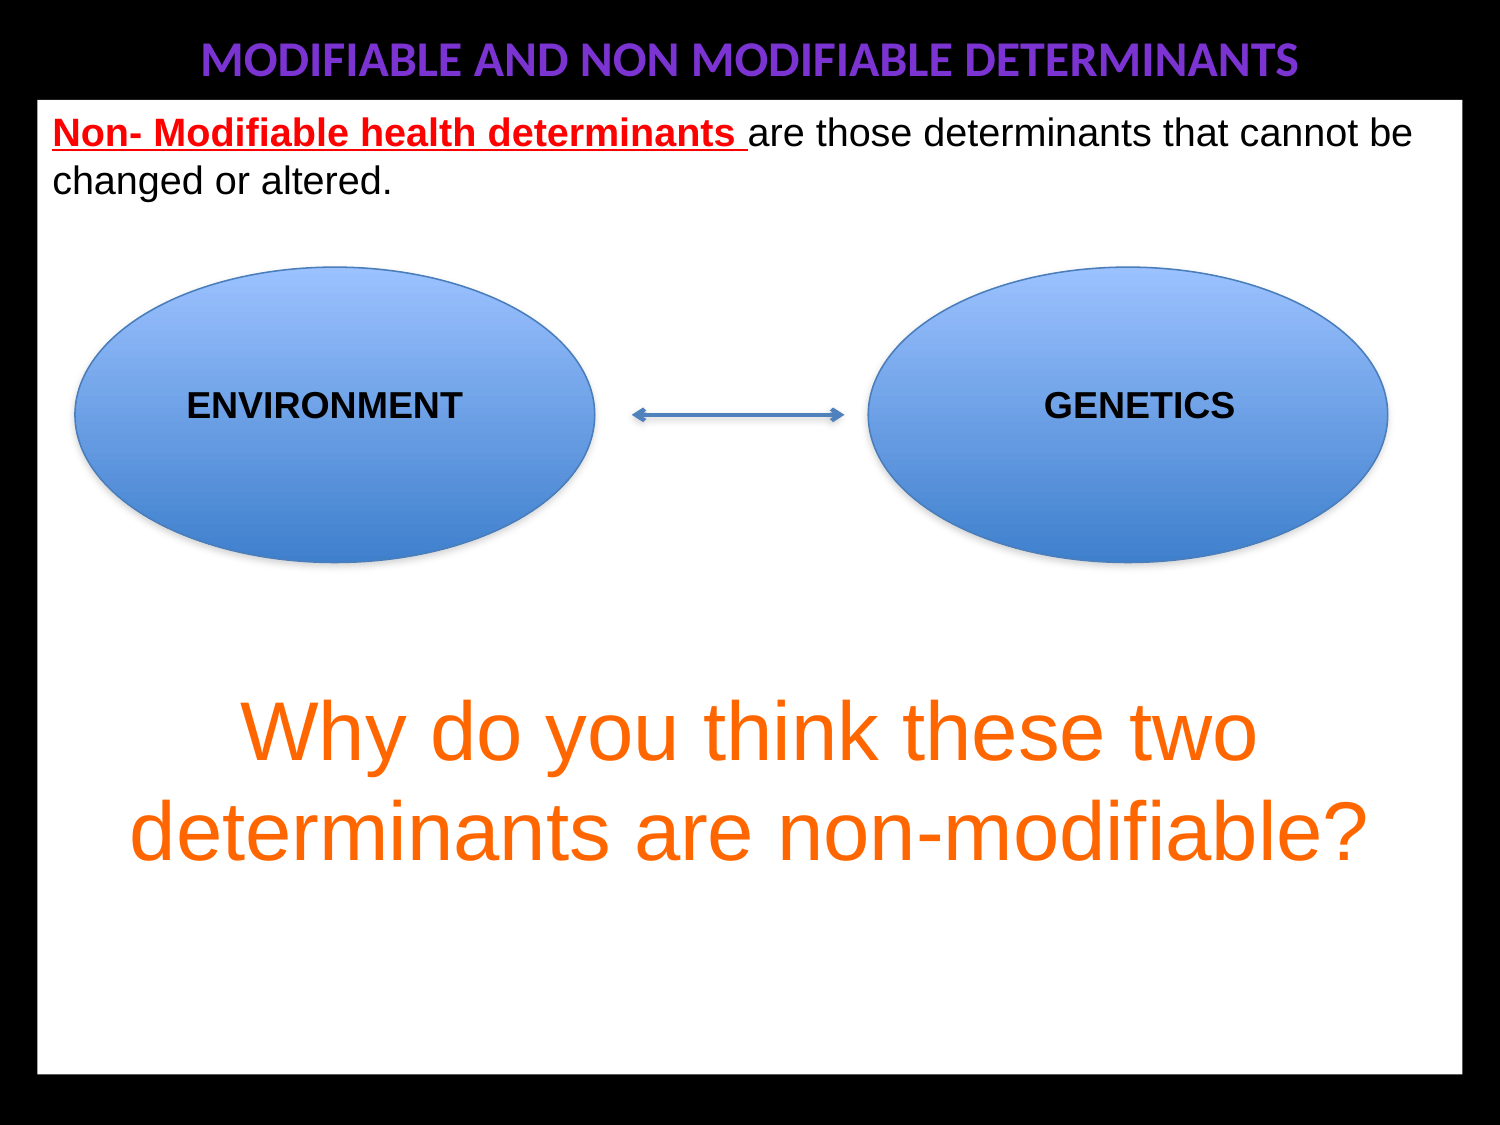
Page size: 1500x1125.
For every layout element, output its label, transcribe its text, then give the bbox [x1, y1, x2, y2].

text_box [868, 267, 1388, 563]
text_box Non- Modifiable health determinants are those determinants that cannot be changed or altered. Why do you think these two determinants are non-modifiable? [37, 99, 1463, 1075]
text_box GENETICS [938, 373, 1341, 434]
text_box ENVIRONMENT [135, 373, 514, 434]
text_box [74, 267, 595, 563]
title Modifiable and non modifiable determinants [74, 0, 1426, 99]
